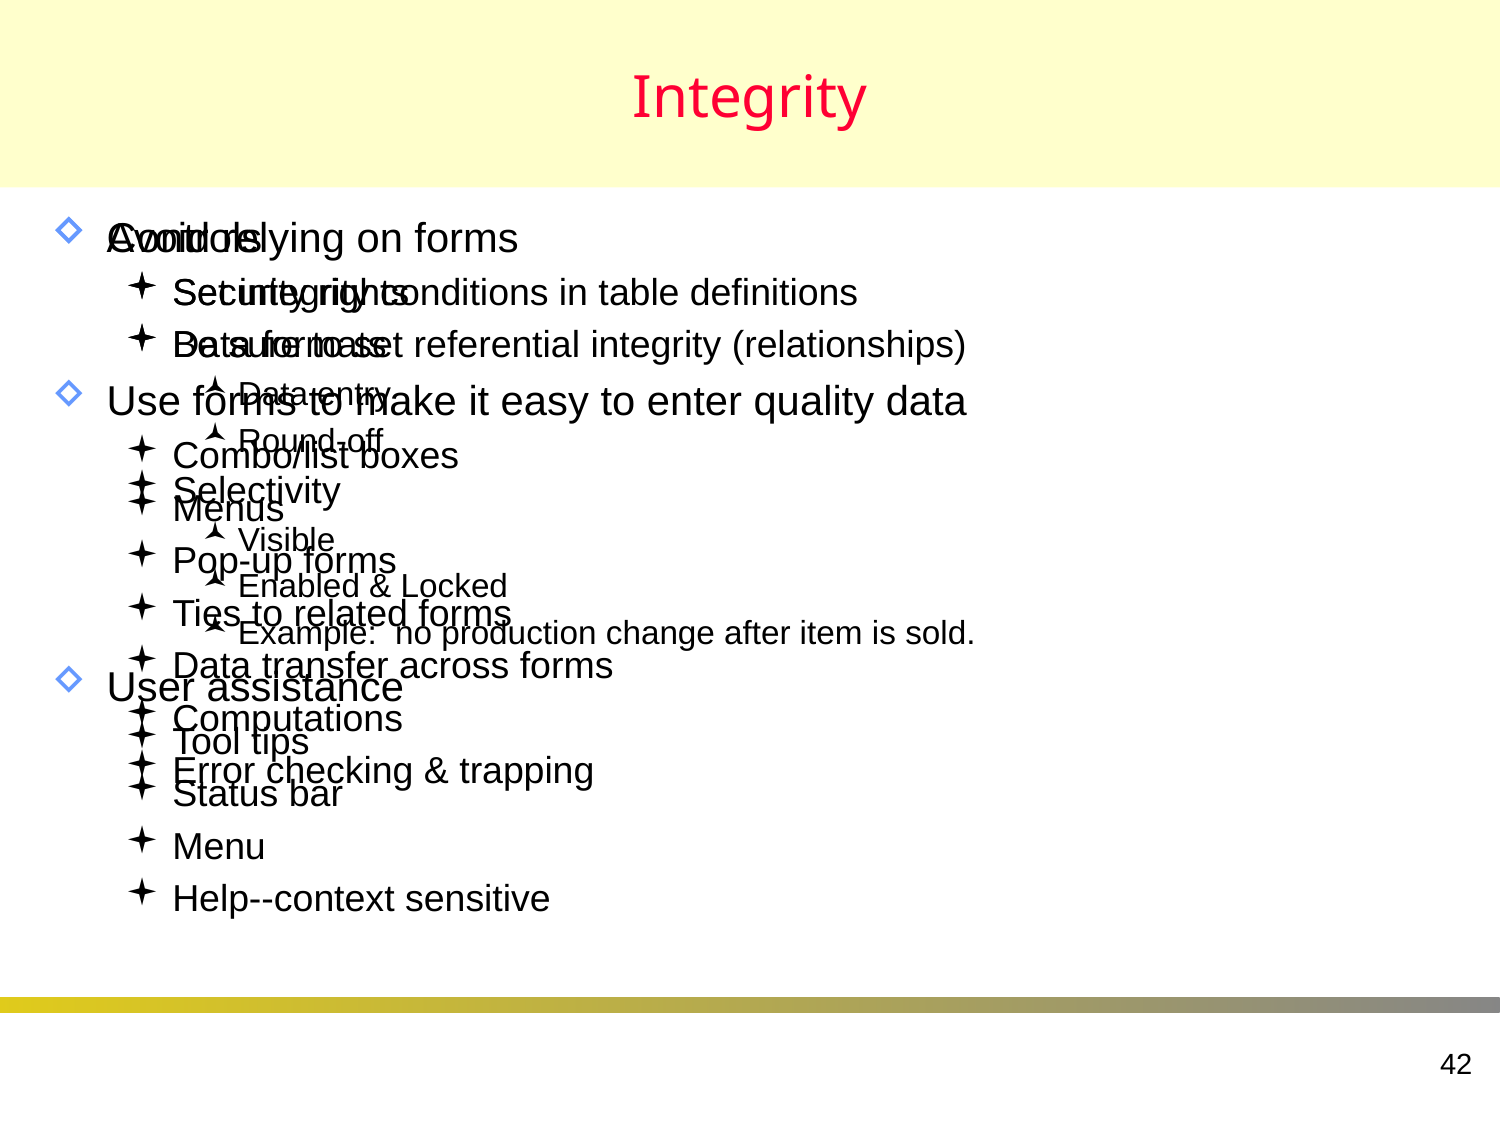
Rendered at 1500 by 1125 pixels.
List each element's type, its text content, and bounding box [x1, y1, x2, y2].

slide_number 42 [1174, 1024, 1488, 1101]
title Integrity [0, 0, 1500, 188]
list Controls Security rights Data formats Data entry Round-off Selectivity Visible Enabled & Locked Example: no production change after item is sold. User assistance Tool tips Status bar Menu Help--context sensitive [35, 202, 1488, 988]
